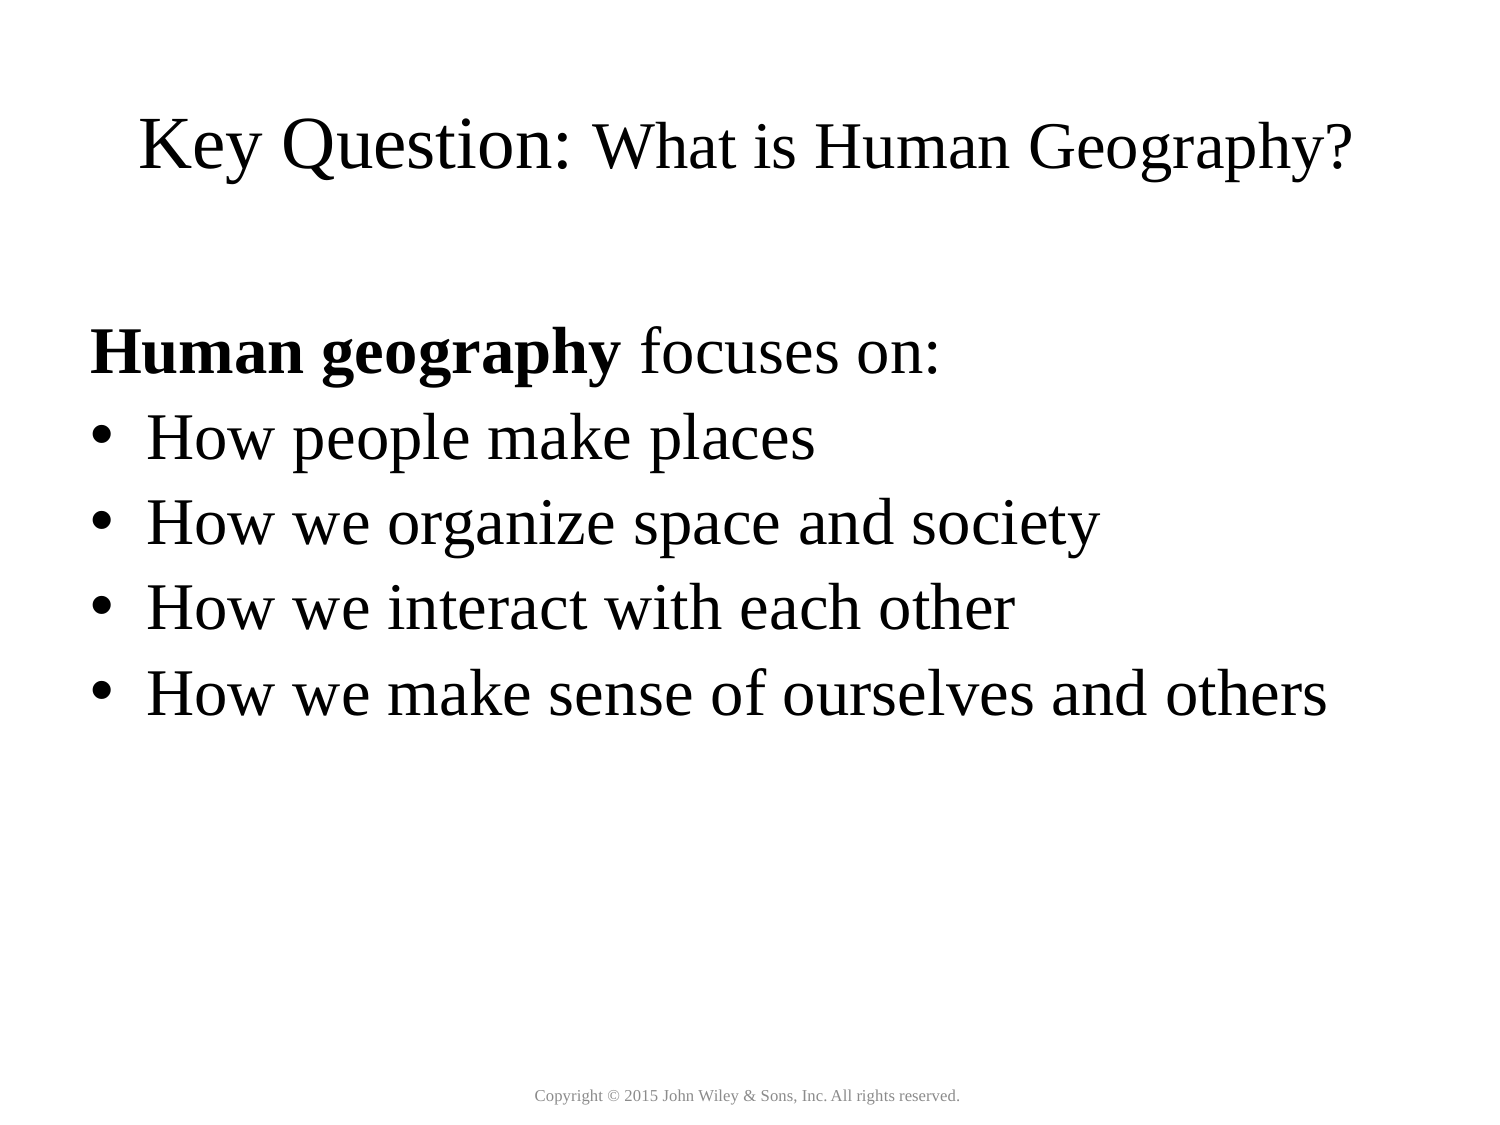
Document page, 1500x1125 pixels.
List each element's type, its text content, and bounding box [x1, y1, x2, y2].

list Human geography focuses on: How people make places How we organize space and society How we interact with each other How we make sense of ourselves and others [74, 308, 1426, 1006]
footer Copyright © 2015 John Wiley & Sons, Inc. All rights reserved. [397, 1064, 1103, 1125]
title Key Question: What is Human Geography? [26, 44, 1468, 233]
